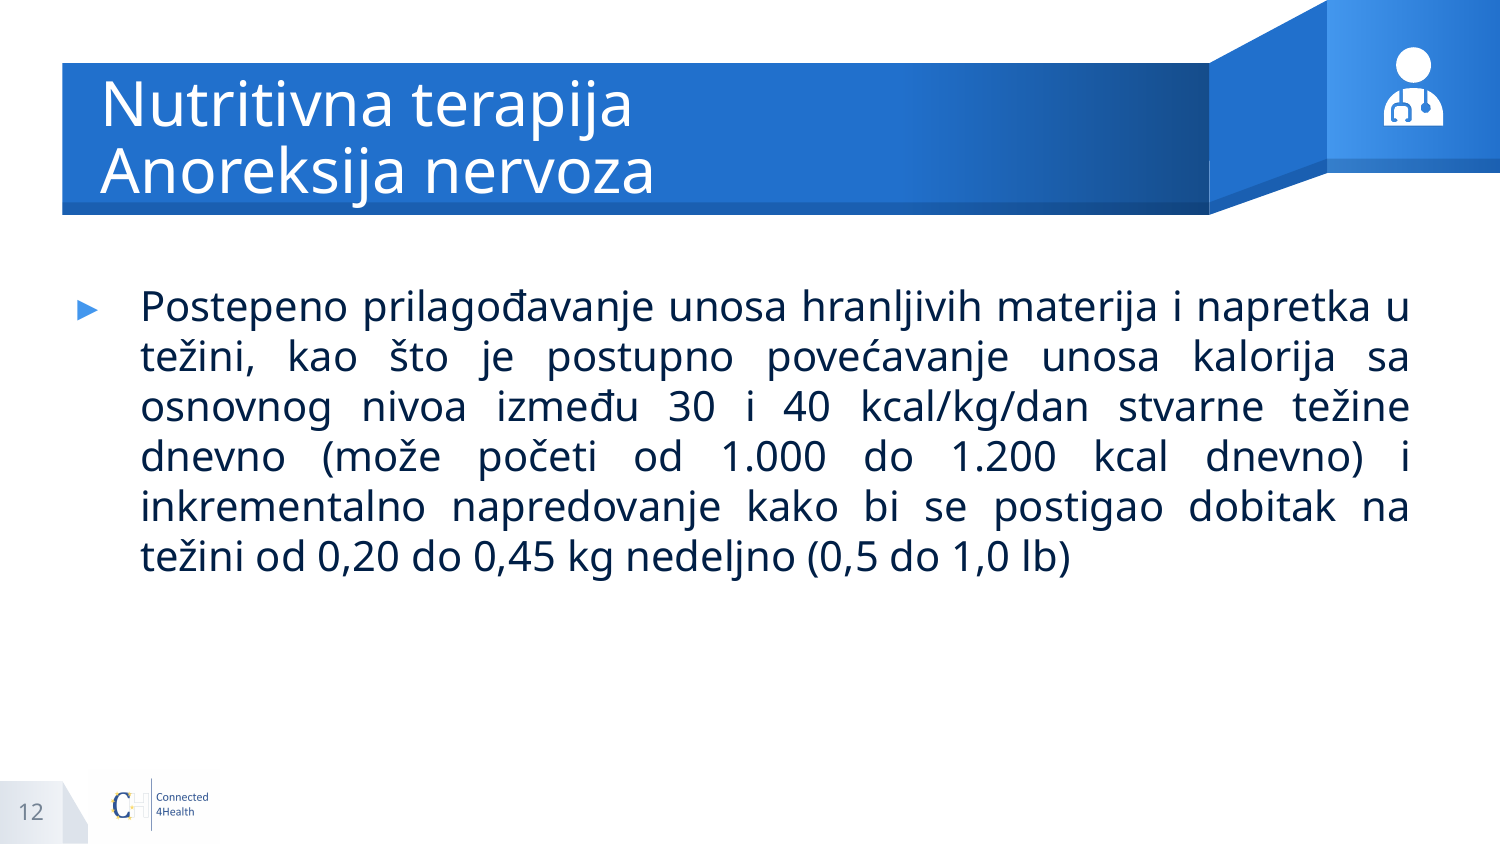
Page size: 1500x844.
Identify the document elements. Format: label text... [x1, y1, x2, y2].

list Postepeno prilagođavanje unosa hranljivih materija i napretka u težini, kao što je postupno povećavanje unosa kalorija sa osnovnog nivoa između 30 i 40 kcal/kg/dan stvarne težine dnevno (može početi od 1.000 do 1.200 kcal dnevno) i inkrementalno napredovanje kako bi se postigao dobitak na težini od 0,20 do 0,45 kg nedeljno (0,5 do 1,0 lb) [64, 279, 1412, 744]
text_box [1383, 47, 1444, 126]
slide_number 12 [0, 781, 63, 844]
picture [88, 769, 220, 844]
title Nutritivna terapija Anoreksija nervoza [100, 64, 1210, 215]
